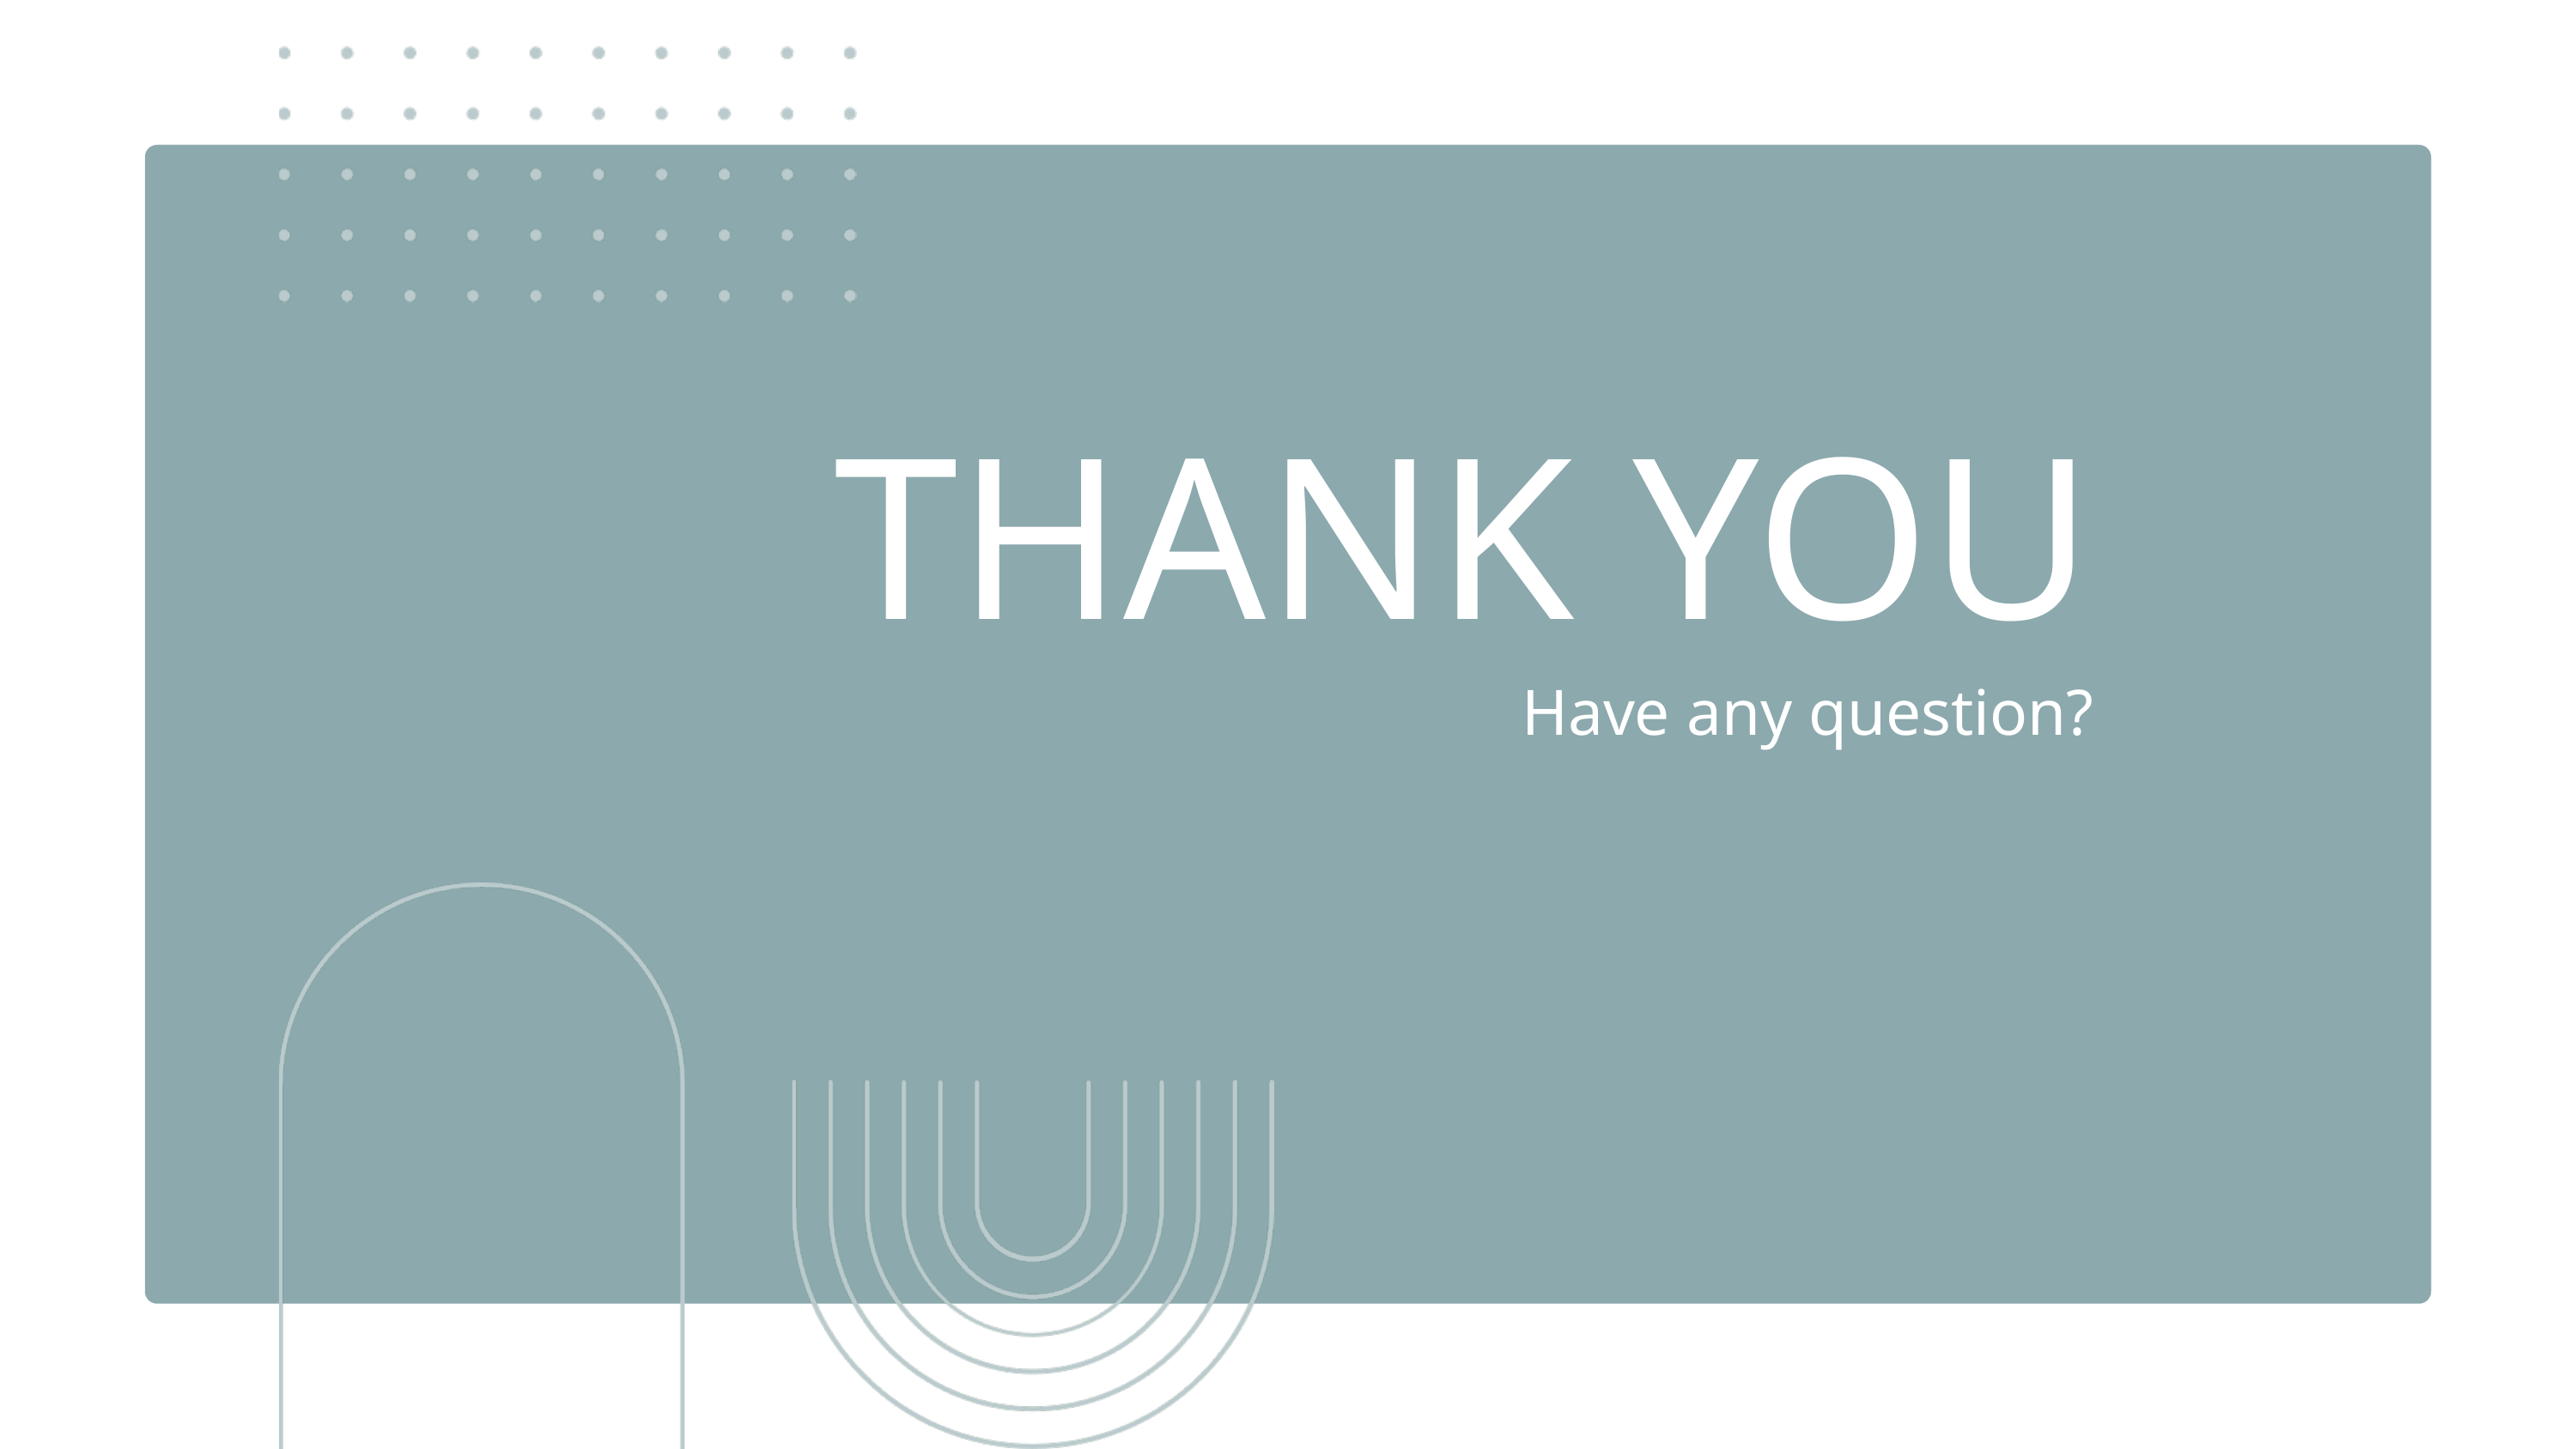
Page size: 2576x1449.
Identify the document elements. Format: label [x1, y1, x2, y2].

text_box [278, 1311, 685, 1449]
text_box [792, 1311, 1274, 1449]
text_box [144, 144, 2432, 1304]
text_box [278, 0, 858, 142]
